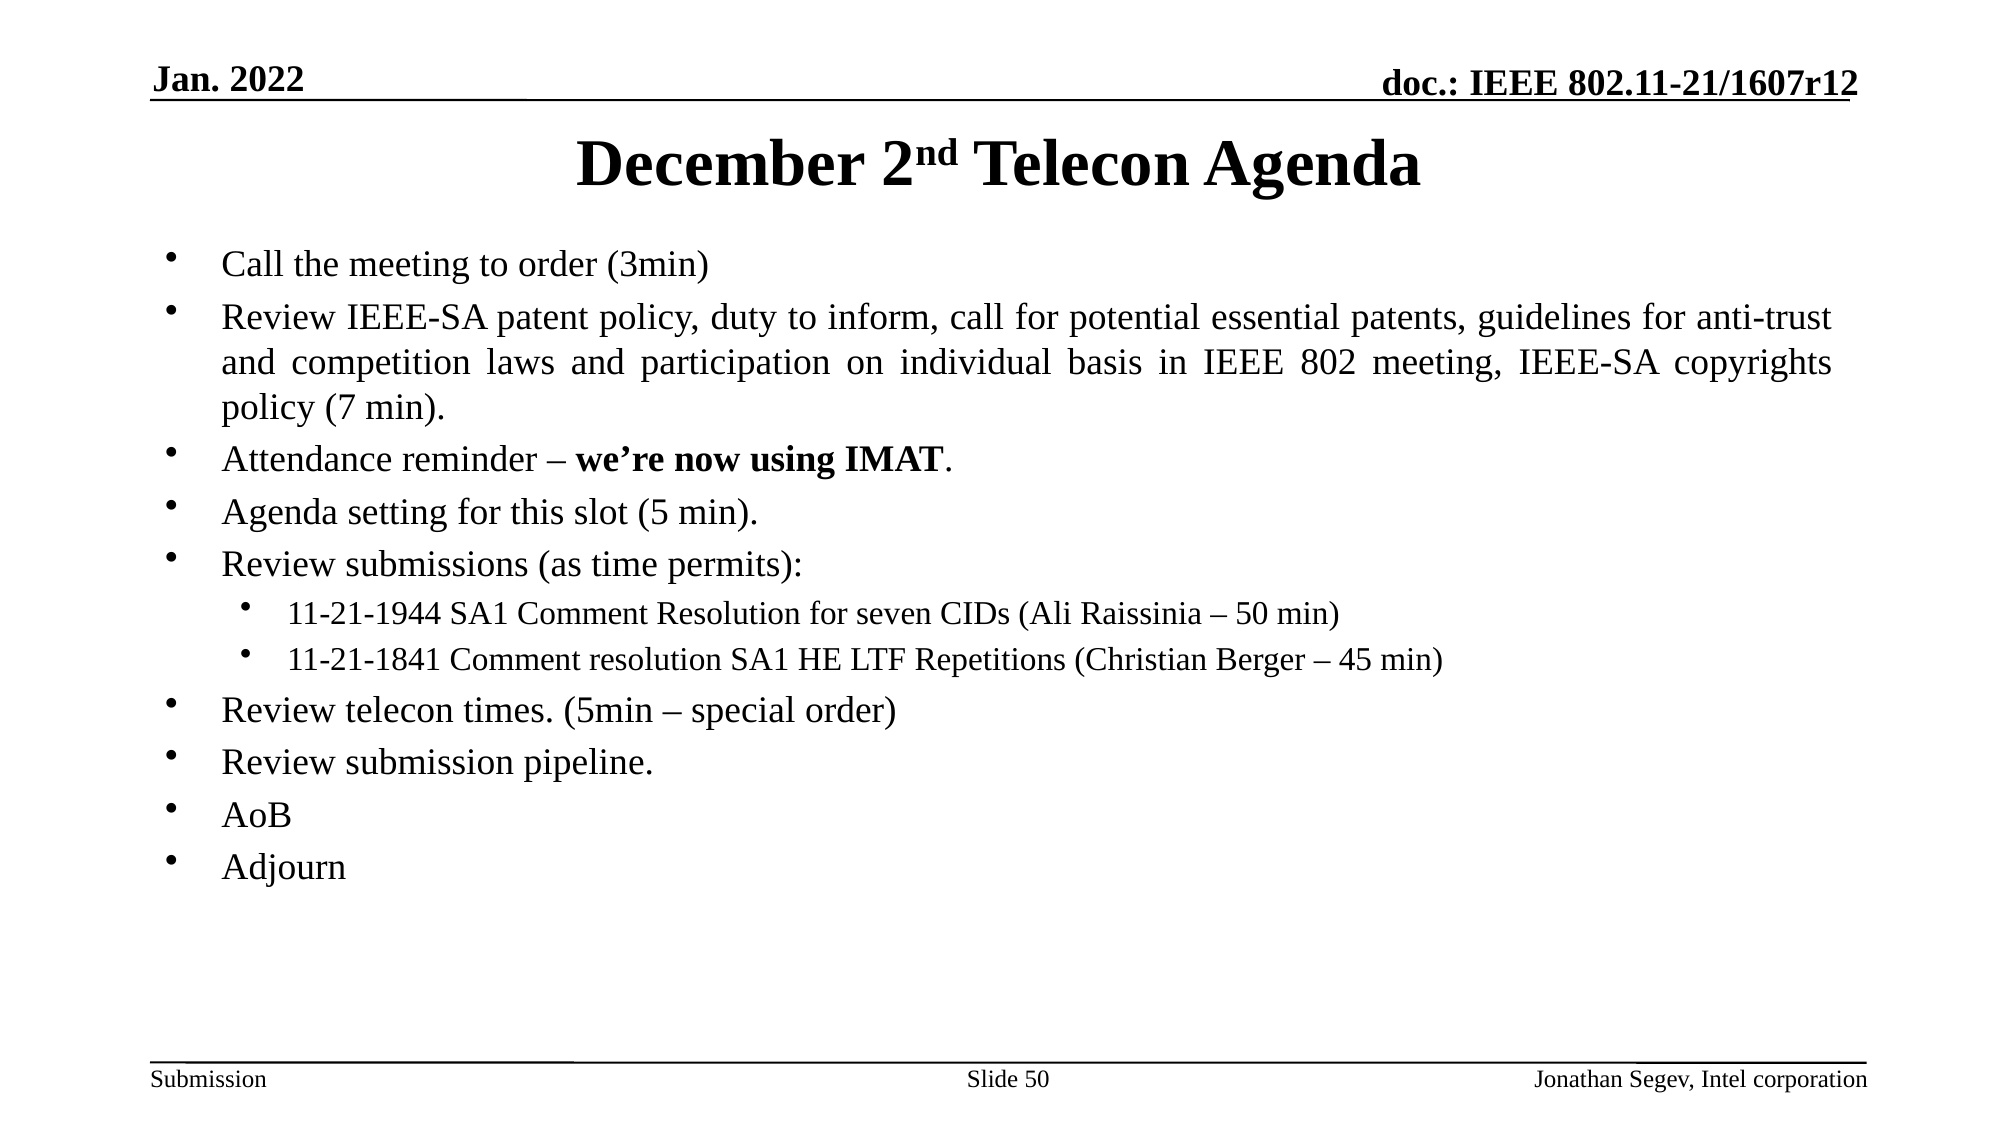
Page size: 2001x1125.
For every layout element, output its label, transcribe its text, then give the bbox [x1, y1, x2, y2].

title December 2nd Telecon Agenda [149, 112, 1850, 205]
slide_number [152, 54, 563, 100]
slide_number Slide 50 [950, 1061, 1067, 1123]
list Call the meeting to order (3min) Review IEEE-SA patent policy, duty to inform, call for potential essential patents, guidelines for anti-trust and competition laws and participation on individual basis in IEEE 802 meeting, IEEE-SA copyrights policy (7 min). Attendance reminder – we’re now using IMAT. Agenda setting for this slot (5 min). Review submissions (as time permits): 11-21-1944 SA1 Comment Resolution for seven CIDs (Ali Raissinia – 50 min) 11-21-1841 Comment resolution SA1 HE LTF Repetitions (Christian Berger – 45 min) Review telecon times. (5min – special order) Review submission pipeline. AoB Adjourn [149, 231, 1850, 1000]
footer Jonathan Segev, Intel corporation [1171, 1061, 1869, 1093]
